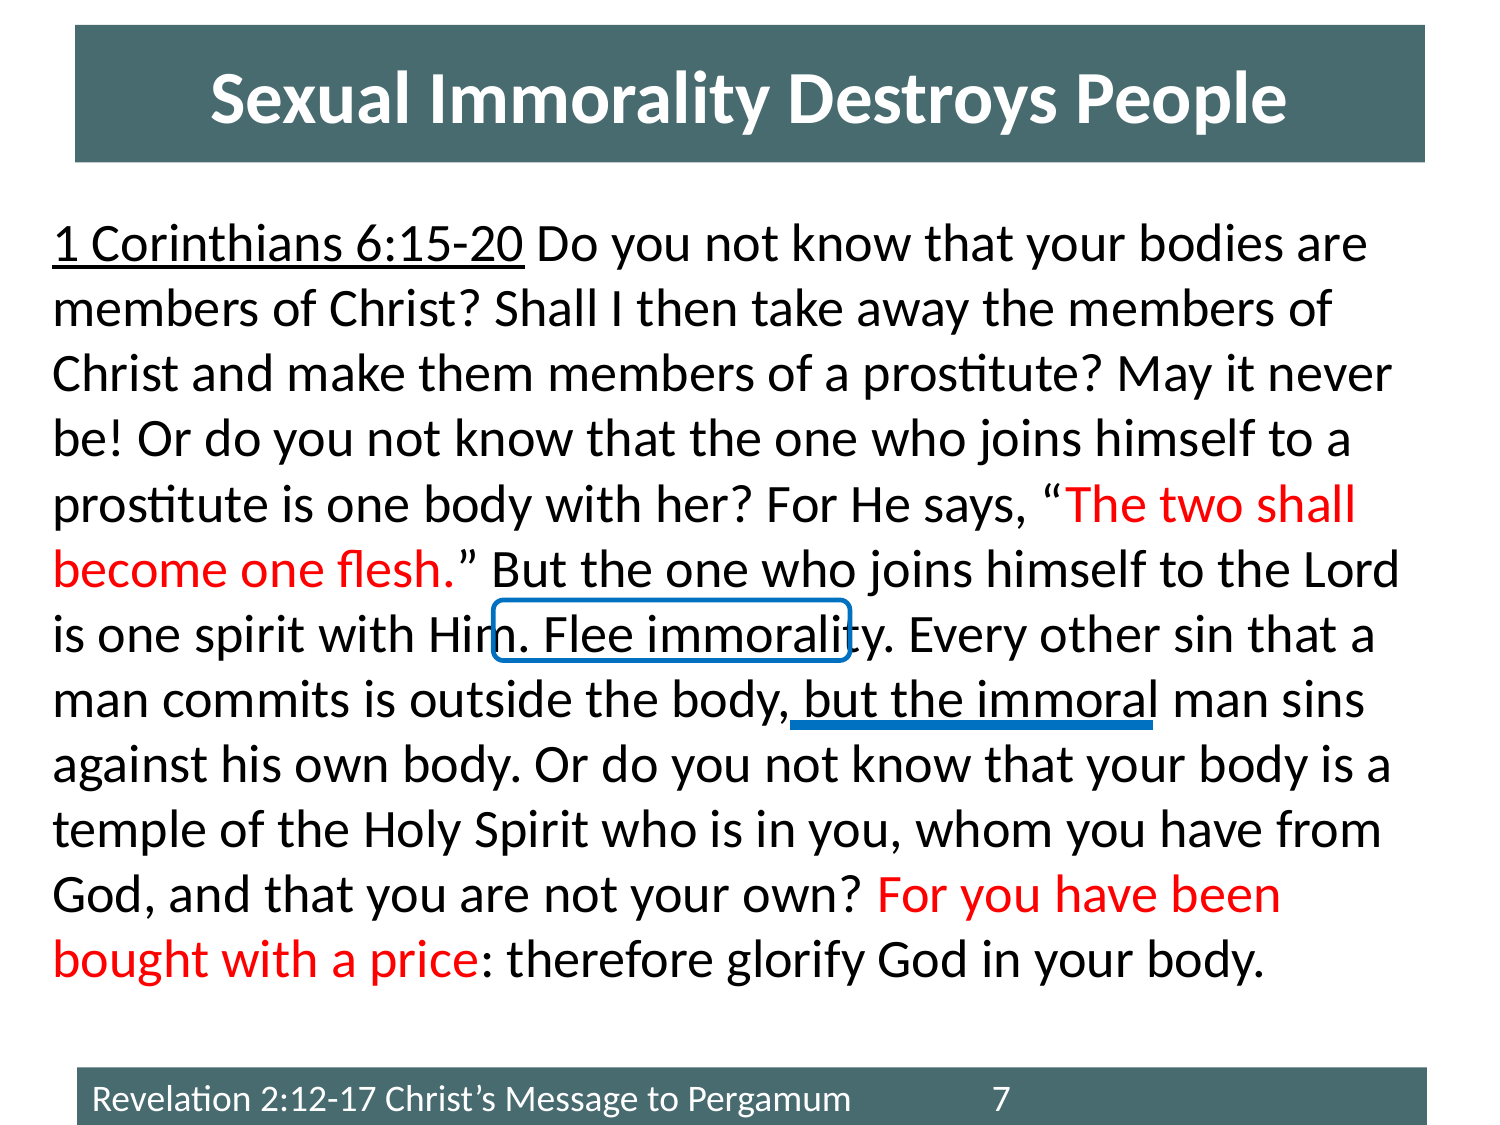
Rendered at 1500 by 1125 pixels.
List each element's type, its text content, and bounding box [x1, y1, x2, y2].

list 1 Corinthians 6:15-20 Do you not know that your bodies are members of Christ? Shall I then take away the members of Christ and make them members of a prostitute? May it never be! Or do you not know that the one who joins himself to a prostitute is one body with her? For He says, “The two shall become one flesh.” But the one who joins himself to the Lord is one spirit with Him. Flee immorality. Every other sin that a man commits is outside the body, but the immoral man sins against his own body. Or do you not know that your body is a temple of the Holy Spirit who is in you, whom you have from God, and that you are not your own? For you have been bought with a price: therefore glorify God in your body. [37, 200, 1463, 1013]
title Sexual Immorality Destroys People [75, 24, 1425, 163]
text_box [488, 595, 855, 666]
